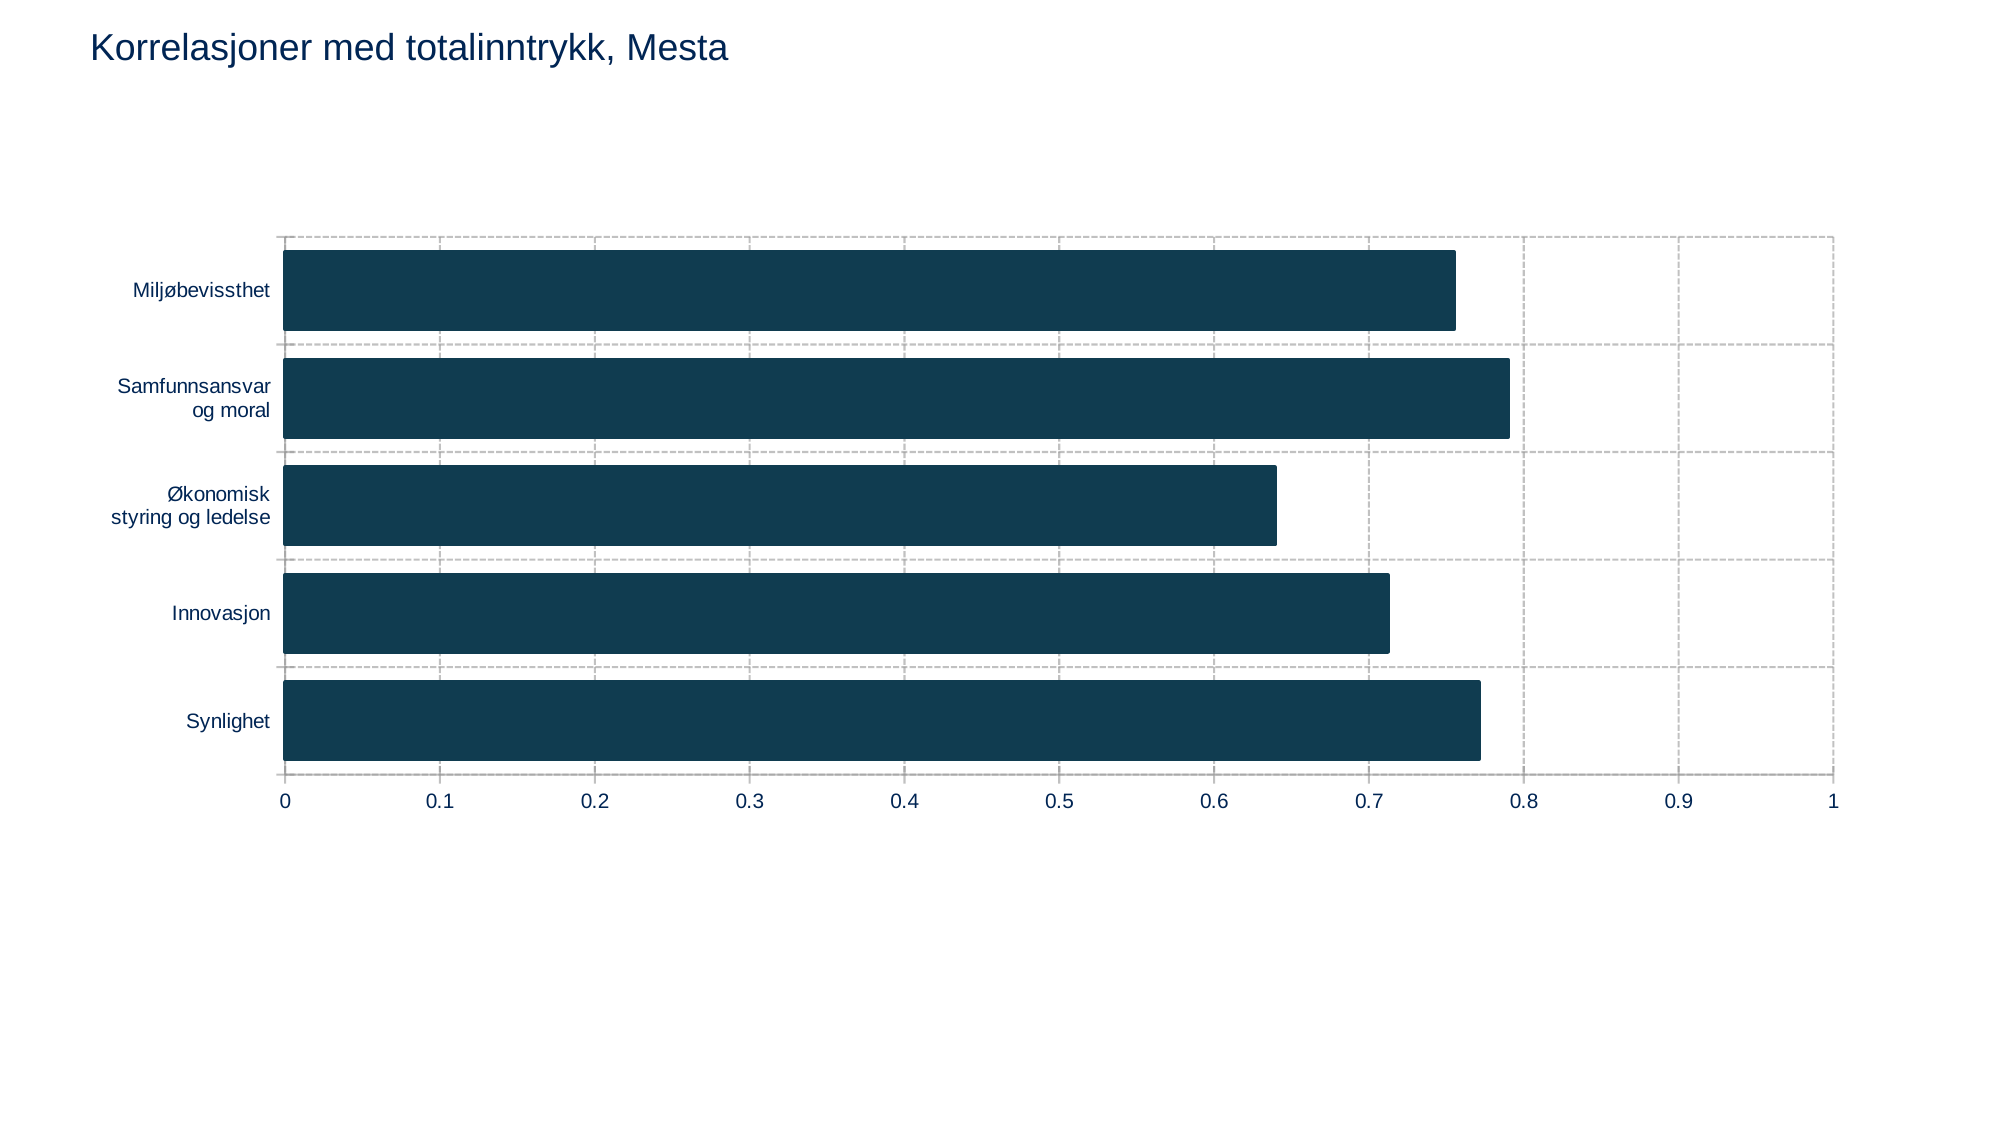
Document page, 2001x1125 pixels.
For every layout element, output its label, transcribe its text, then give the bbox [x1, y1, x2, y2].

chart [74, 224, 1876, 826]
list Korrelasjoner med totalinntrykk, Mesta [75, 15, 1950, 90]
